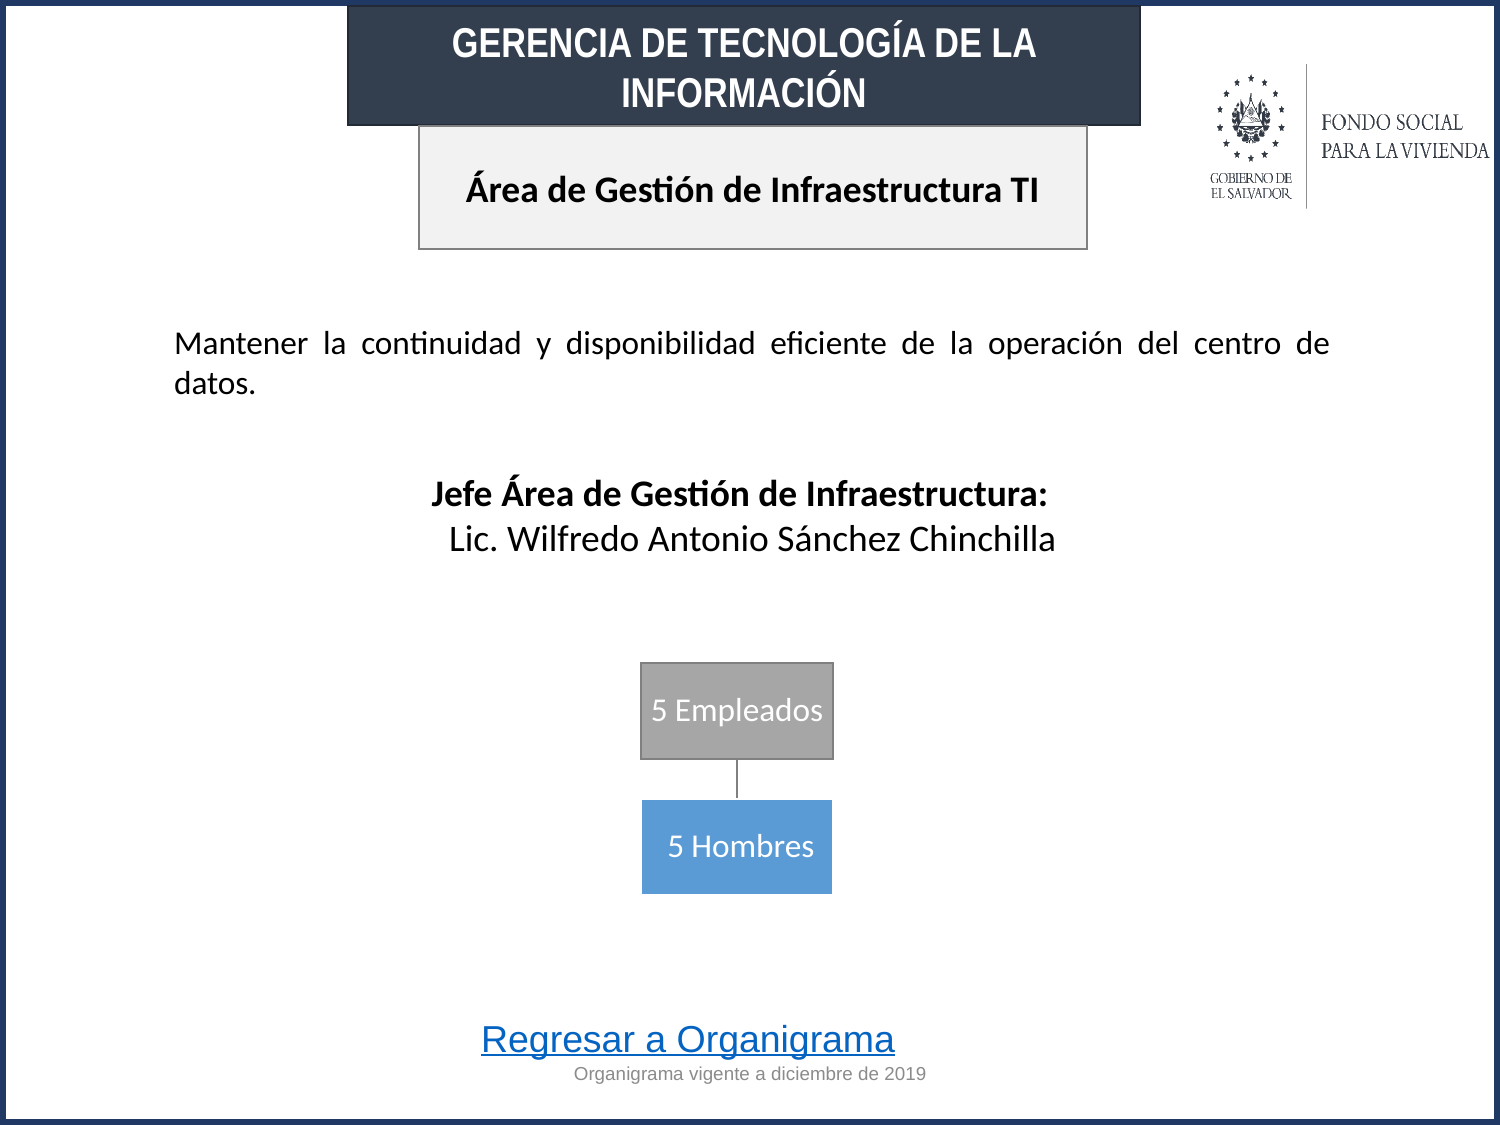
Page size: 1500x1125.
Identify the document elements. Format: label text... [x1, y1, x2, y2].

text_box Regresar a Organigrama [466, 1007, 957, 1067]
picture [1190, 2, 1498, 304]
text_box GERENCIA DE TECNOLOGÍA DE LA INFORMACIÓN [347, 5, 1141, 126]
text_box Mantener la continuidad y disponibilidad eficiente de la operación del centro de datos. [159, 313, 1347, 409]
text_box Jefe Área de Gestión de Infraestructura: Lic. Wilfredo Antonio Sánchez Chinchilla [383, 462, 1122, 567]
footer Organigrama vigente a diciembre de 2019 [496, 1042, 1004, 1103]
text_box Área de Gestión de Infraestructura TI [418, 125, 1088, 250]
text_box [490, 662, 985, 895]
